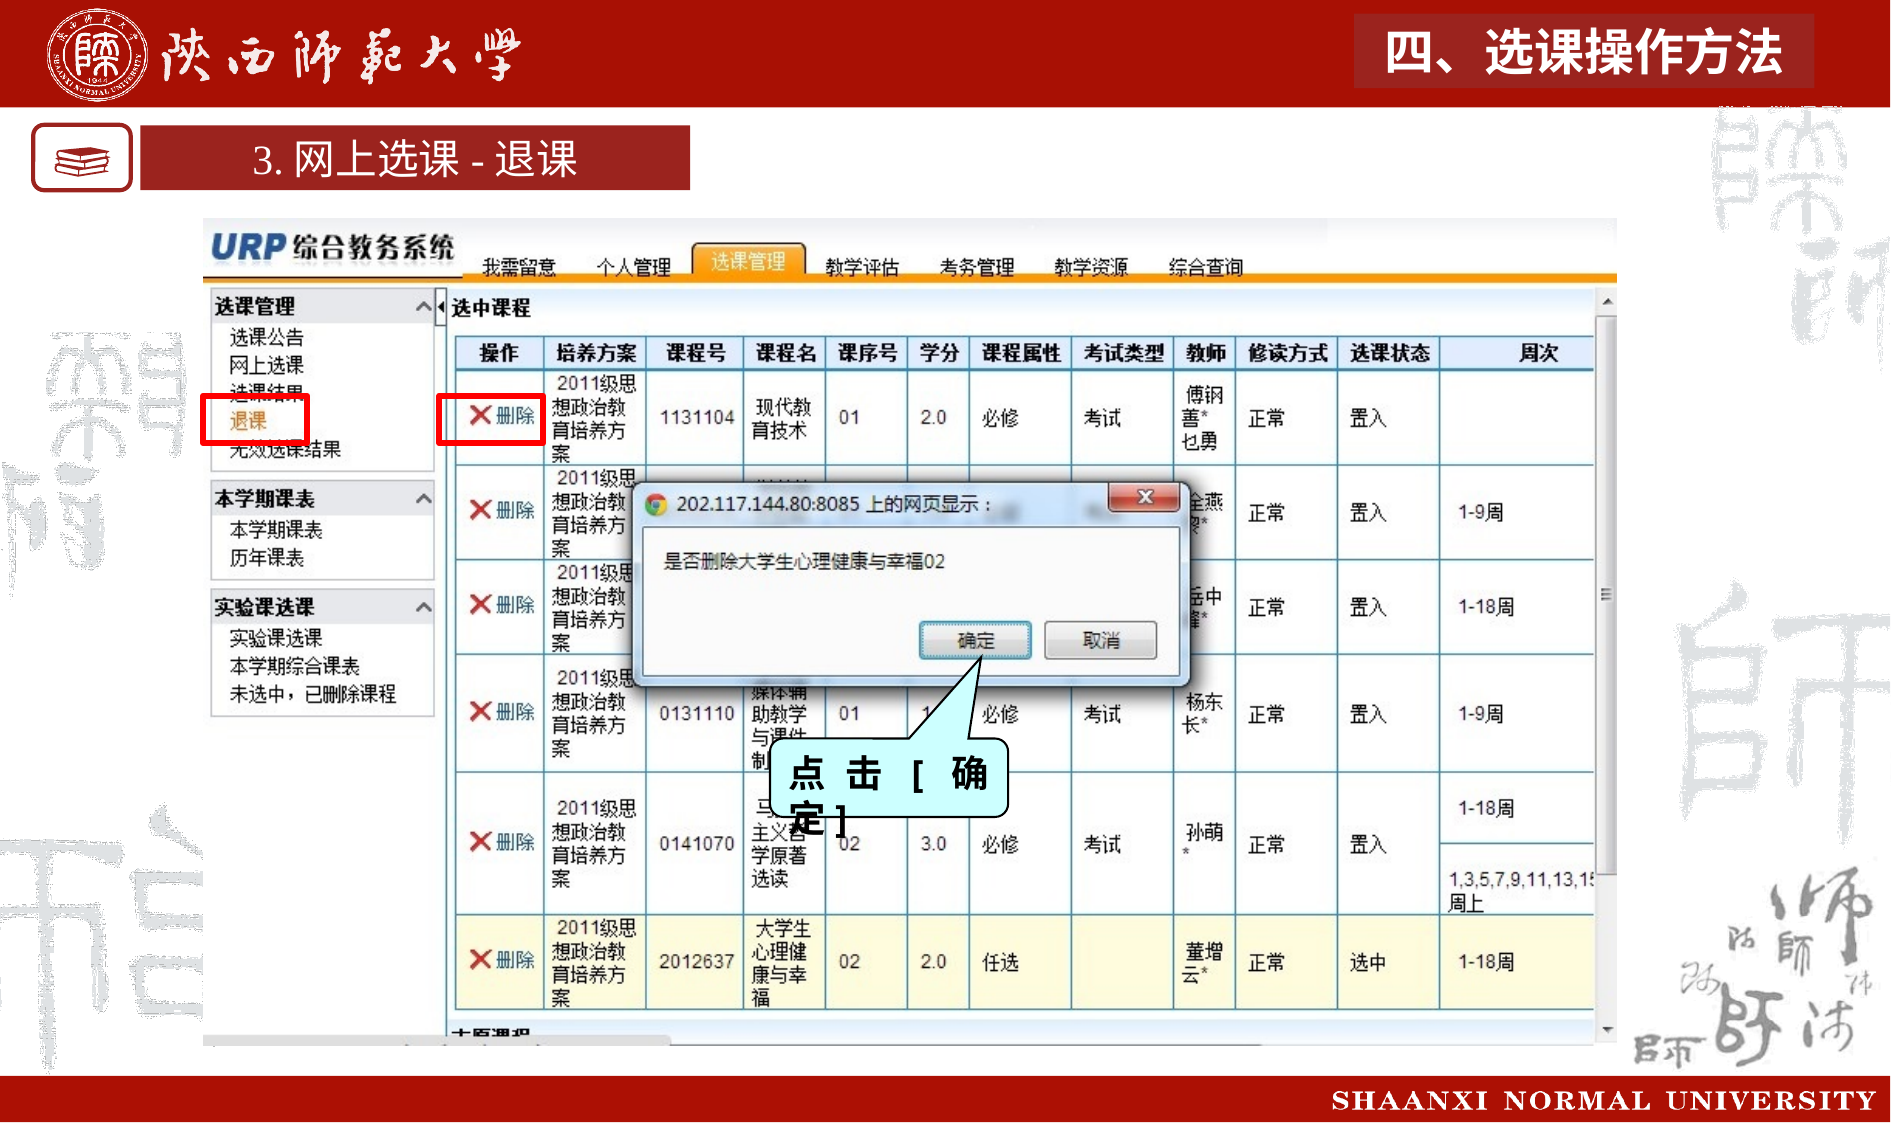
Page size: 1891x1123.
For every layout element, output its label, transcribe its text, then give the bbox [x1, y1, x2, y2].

picture [1322, 1082, 1882, 1118]
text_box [32, 124, 691, 192]
picture [0, 218, 1617, 1076]
text_box 四、选课操作方法 [1354, 13, 1815, 89]
picture [1673, 105, 1891, 851]
picture [16, 0, 530, 111]
